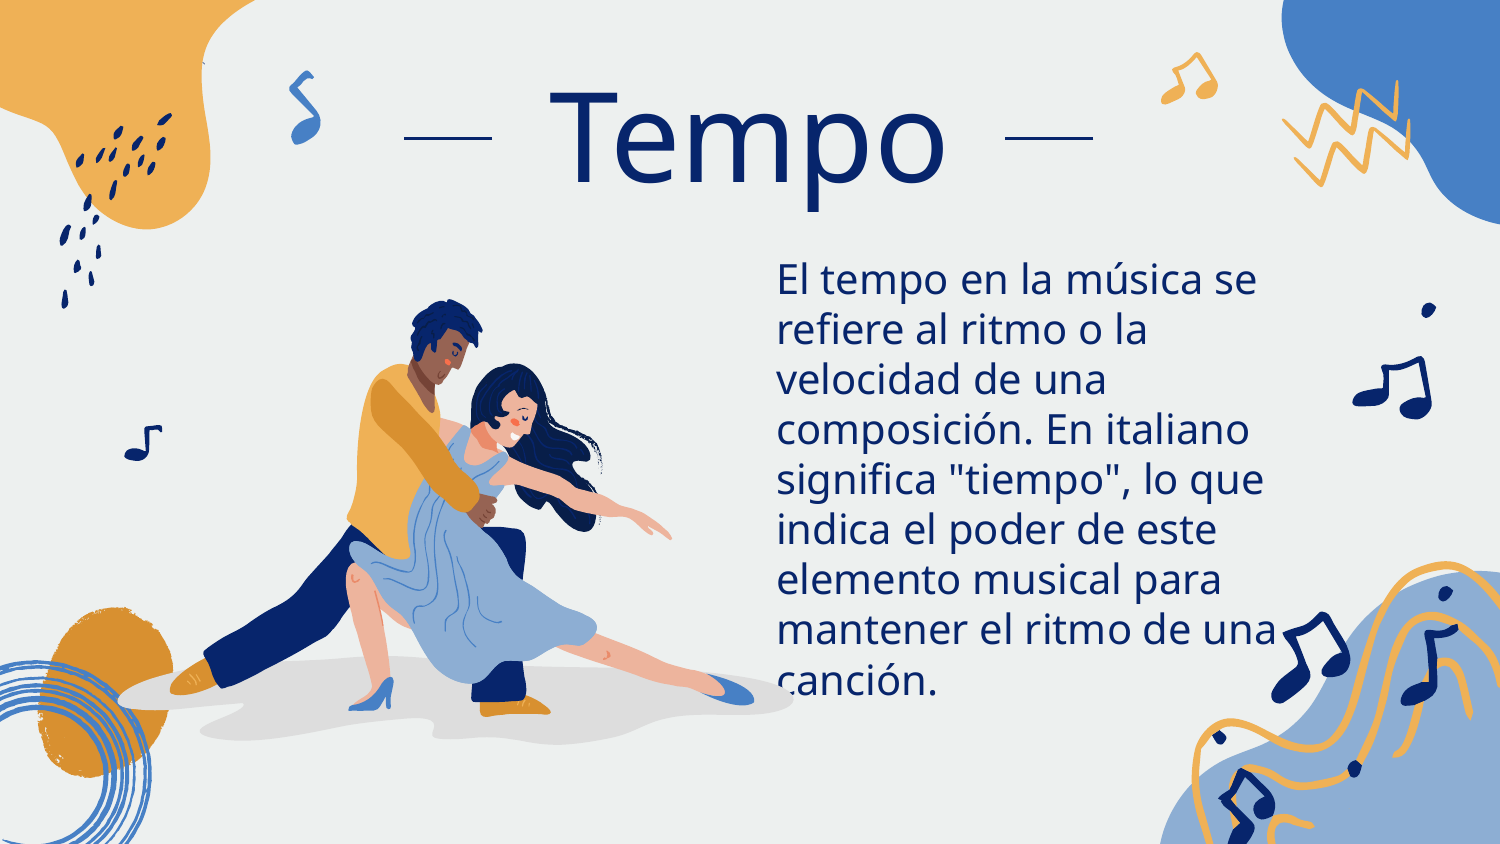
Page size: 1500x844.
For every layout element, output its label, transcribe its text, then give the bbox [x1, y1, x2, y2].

title Tempo [274, 50, 1226, 297]
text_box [116, 298, 800, 746]
text_box [1161, 51, 1218, 105]
text_box [289, 70, 321, 145]
subtitle El tempo en la música se refiere al ritmo o la velocidad de una composición. En italiano significa "tiempo", lo que indica el poder de este elemento musical para mantener el ritmo de una canción. [770, 247, 1329, 571]
